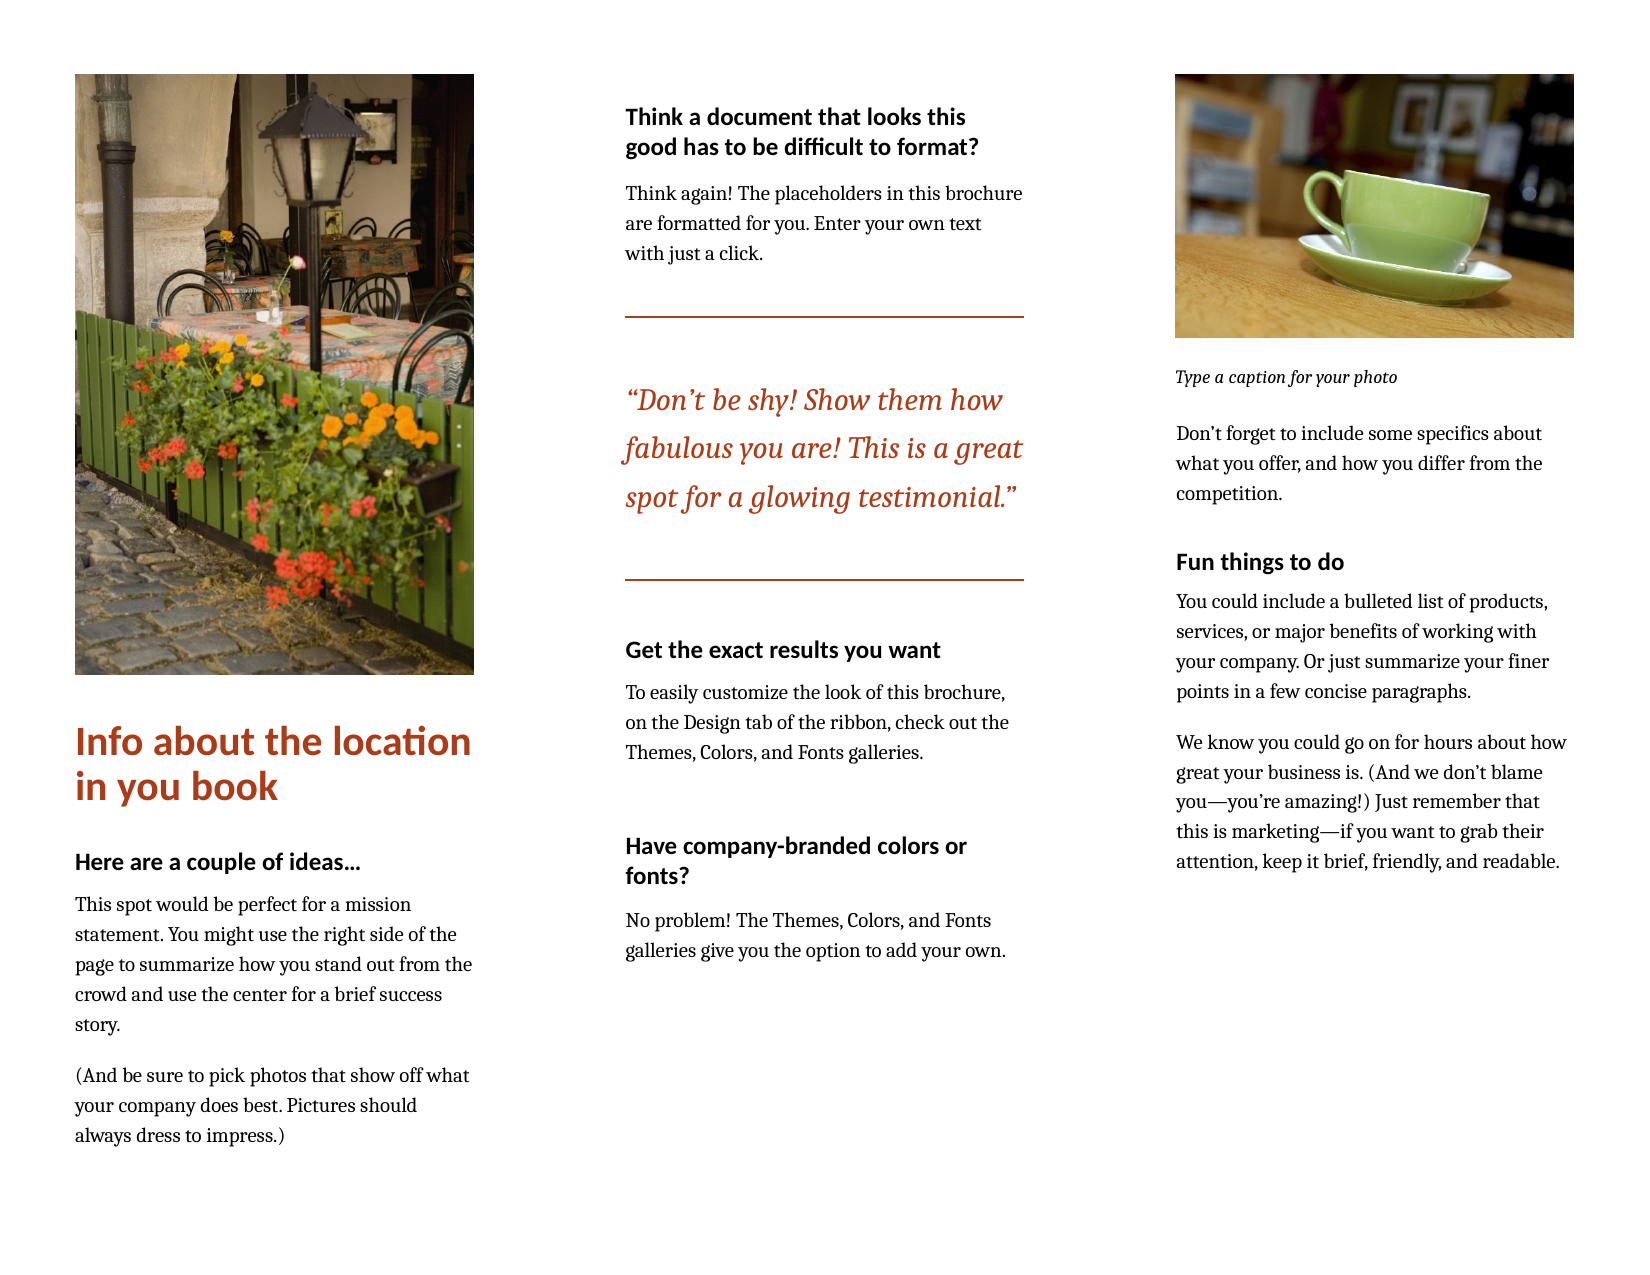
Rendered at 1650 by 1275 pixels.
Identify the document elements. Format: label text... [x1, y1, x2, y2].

list To easily customize the look of this brochure, on the Design tab of the ribbon, check out the Themes, Colors, and Fonts galleries. [625, 673, 1025, 813]
list Think again! The placeholders in this brochure are formatted for you. Enter your own text with just a click. [625, 174, 1025, 288]
list Fun things to do [1176, 545, 1575, 581]
picture [74, 74, 474, 675]
list No problem! The Themes, Colors, and Fonts galleries give you the option to add your own. [625, 901, 1025, 1028]
list “Don’t be shy! Show them how fabulous you are! This is a great spot for a glowing testimonial.” [625, 327, 1025, 555]
list You could include a bulleted list of products, services, or major benefits of working with your company. Or just summarize your finer points in a few concise paragraphs. We know you could go on for hours about how great your business is. (And we don’t blame you—you’re amazing!) Just remember that this is marketing—if you want to grab their attention, keep it brief, friendly, and readable. [1176, 582, 1575, 1200]
list Get the exact results you want [625, 634, 1025, 672]
list Think a document that looks this good has to be difficult to format? [625, 100, 1025, 174]
list Don’t forget to include some specifics about what you offer, and how you differ from the competition. [1176, 415, 1575, 536]
picture [1175, 74, 1574, 338]
list Here are a couple of ideas… [75, 845, 474, 885]
list Have company-branded colors or fonts? [625, 829, 1025, 898]
list Type a caption for your photo [1175, 364, 1574, 410]
list This spot would be perfect for a mission statement. You might use the right side of the page to summarize how you stand out from the crowd and use the center for a brief success story. (And be sure to pick photos that show off what your company does best. Pictures should always dress to impress.) [75, 885, 474, 1200]
list Info about the location in you book [75, 719, 474, 820]
